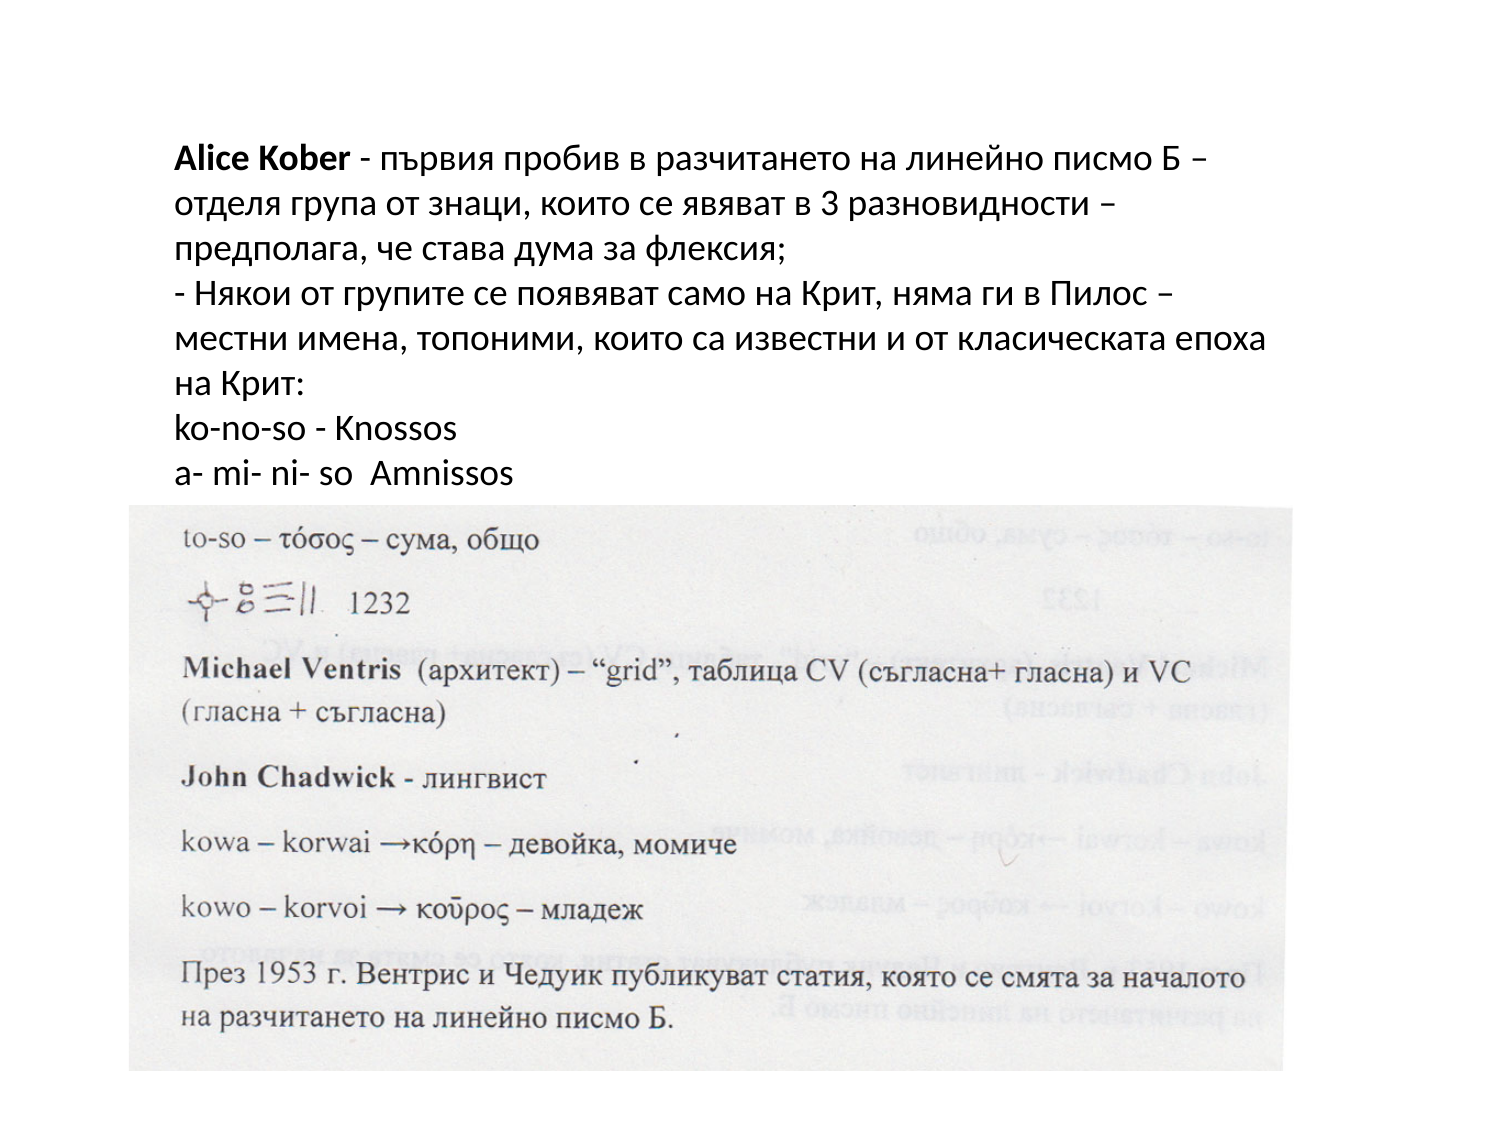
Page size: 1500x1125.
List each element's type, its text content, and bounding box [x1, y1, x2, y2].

text_box Alice Kober - първия пробив в разчитането на линейно писмо Б – отделя група от знаци, които се явяват в 3 разновидности – предполага, че става дума за флексия; - Някои от групите се появяват само на Крит, няма ги в Пилос – местни имена, топоними, които са известни и от класическата епоха на Крит: ko-no-so - Knossos a- mi- ni- so Amnissos [159, 125, 1294, 504]
picture [128, 505, 1294, 1072]
